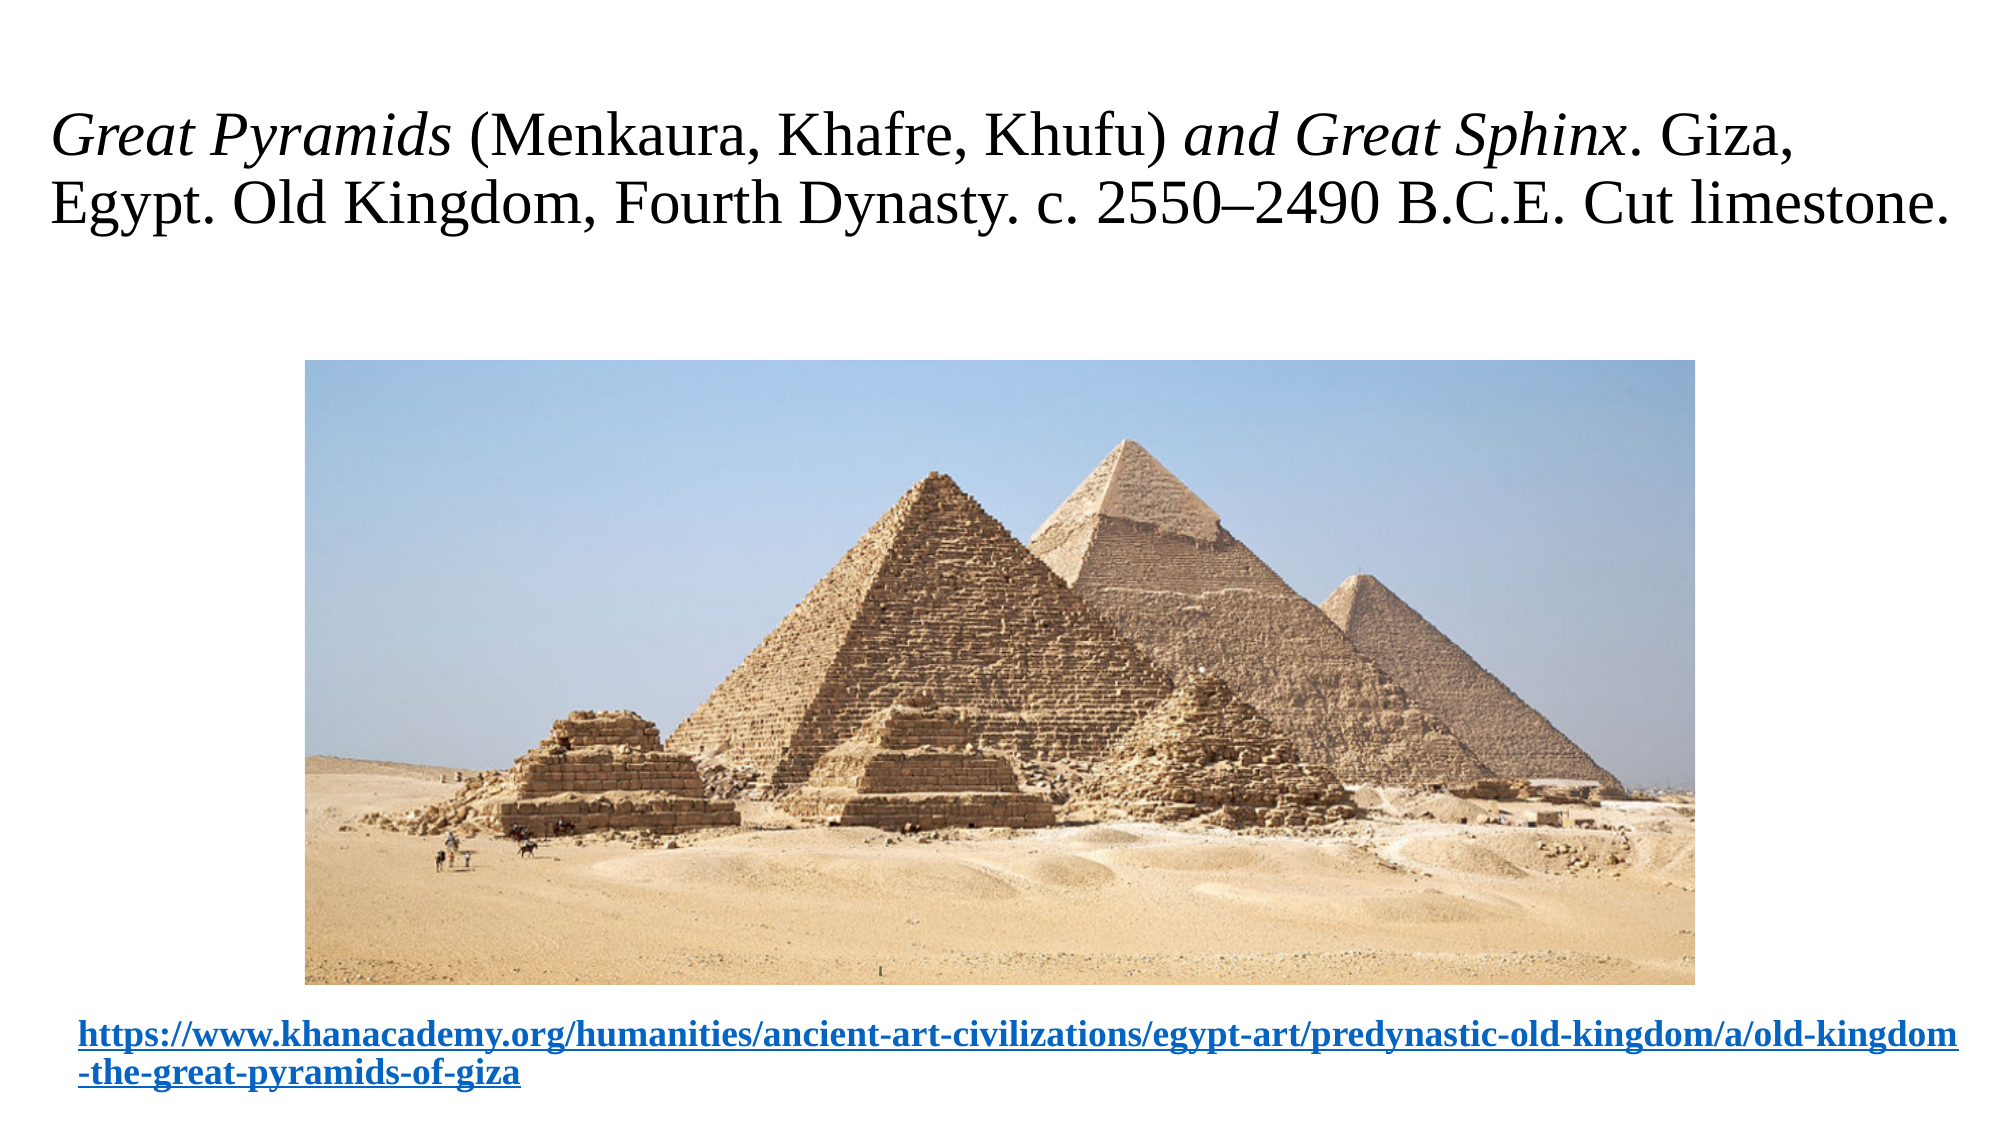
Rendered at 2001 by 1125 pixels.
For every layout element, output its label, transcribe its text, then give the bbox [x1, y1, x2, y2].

picture [304, 359, 1696, 985]
title Great Pyramids (Menkaura, Khafre, Khufu) and Great Sphinx. Giza, Egypt. Old Kingdom, Fourth Dynasty. c. 2550–2490 B.C.E. Cut limestone. [35, 59, 1984, 278]
text_box https://www.khanacademy.org/humanities/ancient-art-civilizations/egypt-art/predynastic-old-kingdom/a/old-kingdom-the-great-pyramids-of-giza [63, 1001, 1984, 1062]
